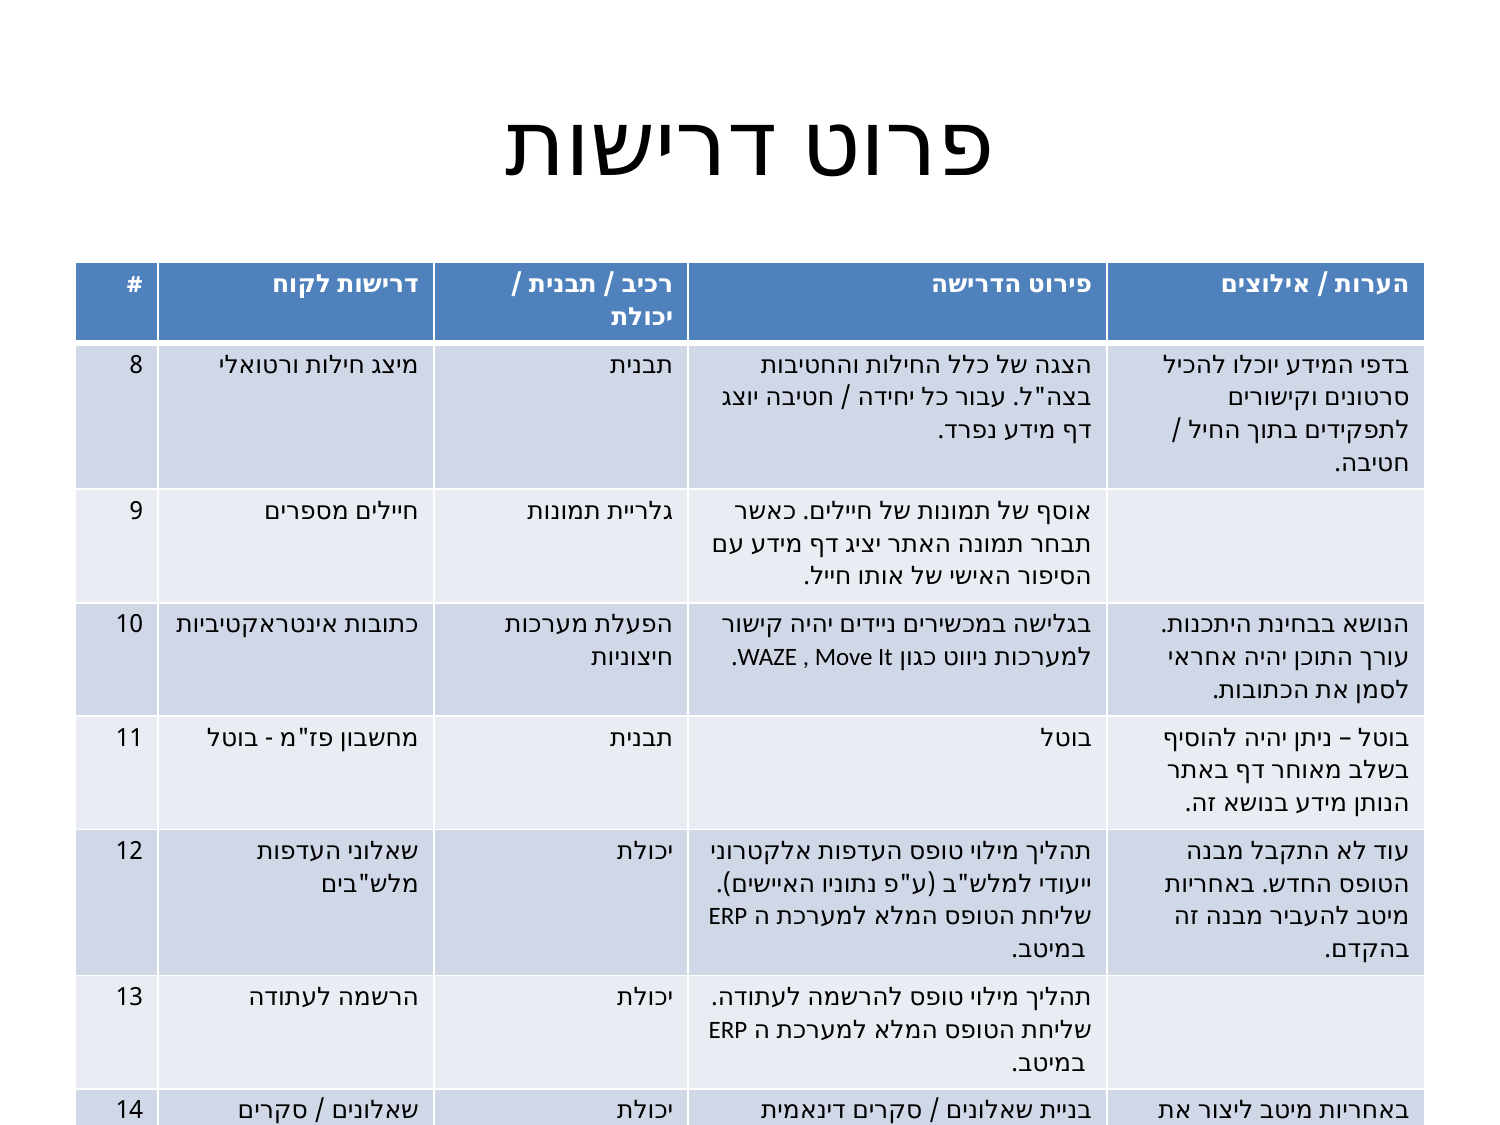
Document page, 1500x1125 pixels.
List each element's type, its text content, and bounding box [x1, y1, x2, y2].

table_cell תהליך מילוי טופס העדפות אלקטרוני ייעודי למלש"ב (ע"פ נתוניו האיישים). שליחת הטופס המלא למערכת ה ERP במיטב. [689, 830, 1106, 975]
table_cell יכולת [435, 1090, 687, 1125]
table_cell יכולת [435, 976, 687, 1088]
table_cell 10 [76, 604, 157, 715]
table_cell בוטל [689, 717, 1106, 829]
table_cell בניית שאלונים / סקרים דינאמית שאותם המלש"ב יוכל למלא. הטפסים המלאים ישמרו בקבצים (CSV). [689, 1090, 1106, 1125]
table_header הערות / אילוצים [1108, 263, 1424, 340]
table_cell עוד לא התקבל מבנה הטופס החדש. באחריות מיטב להעביר מבנה זה בהקדם. [1108, 830, 1424, 975]
table_cell מחשבון פז"מ - בוטל [159, 717, 433, 829]
table_cell 13 [76, 976, 157, 1088]
table_cell 8 [76, 346, 157, 488]
table_cell אוסף של תמונות של חיילים. כאשר תבחר תמונה האתר יציג דף מידע עם הסיפור האישי של אותו חייל. [689, 490, 1106, 602]
table_cell חיילים מספרים [159, 490, 433, 602]
table_cell 9 [76, 490, 157, 602]
table_header דרישות לקוח [159, 263, 433, 340]
table_cell הרשמה לעתודה [159, 976, 433, 1088]
table_cell תבנית [435, 717, 687, 829]
table_header # [76, 263, 157, 340]
table_cell באחריות מיטב ליצור את השאלונים / סקרים. [1108, 1090, 1424, 1125]
table_cell הפעלת מערכות חיצוניות [435, 604, 687, 715]
table_header רכיב / תבנית / יכולת [435, 263, 687, 340]
table_cell כתובות אינטראקטיביות [159, 604, 433, 715]
table_cell בדפי המידע יוכלו להכיל סרטונים וקישורים לתפקידים בתוך החיל / חטיבה. [1108, 346, 1424, 488]
table_cell [1108, 976, 1424, 1088]
title פרוט דרישות [75, 45, 1425, 233]
table_header פירוט הדרישה [689, 263, 1106, 340]
table_cell תהליך מילוי טופס להרשמה לעתודה. שליחת הטופס המלא למערכת ה ERP במיטב. [689, 976, 1106, 1088]
table_cell [1108, 490, 1424, 602]
table_cell שאלוני העדפות מלש"בים [159, 830, 433, 975]
table_cell 11 [76, 717, 157, 829]
table_cell גלריית תמונות [435, 490, 687, 602]
table_cell הנושא בבחינת היתכנות. עורך התוכן יהיה אחראי לסמן את הכתובות. [1108, 604, 1424, 715]
table_cell הצגה של כלל החילות והחטיבות בצה"ל. עבור כל יחידה / חטיבה יוצג דף מידע נפרד. [689, 346, 1106, 488]
table_cell בוטל – ניתן יהיה להוסיף בשלב מאוחר דף באתר הנותן מידע בנושא זה. [1108, 717, 1424, 829]
table_cell שאלונים / סקרים גנריים [159, 1090, 433, 1125]
table_cell 12 [76, 830, 157, 975]
table_cell יכולת [435, 830, 687, 975]
table_cell תבנית [435, 346, 687, 488]
table_cell 14 [76, 1090, 157, 1125]
table_cell בגלישה במכשירים ניידים יהיה קישור למערכות ניווט כגון WAZE , Move It. [689, 604, 1106, 715]
table_cell מיצג חילות ורטואלי [159, 346, 433, 488]
